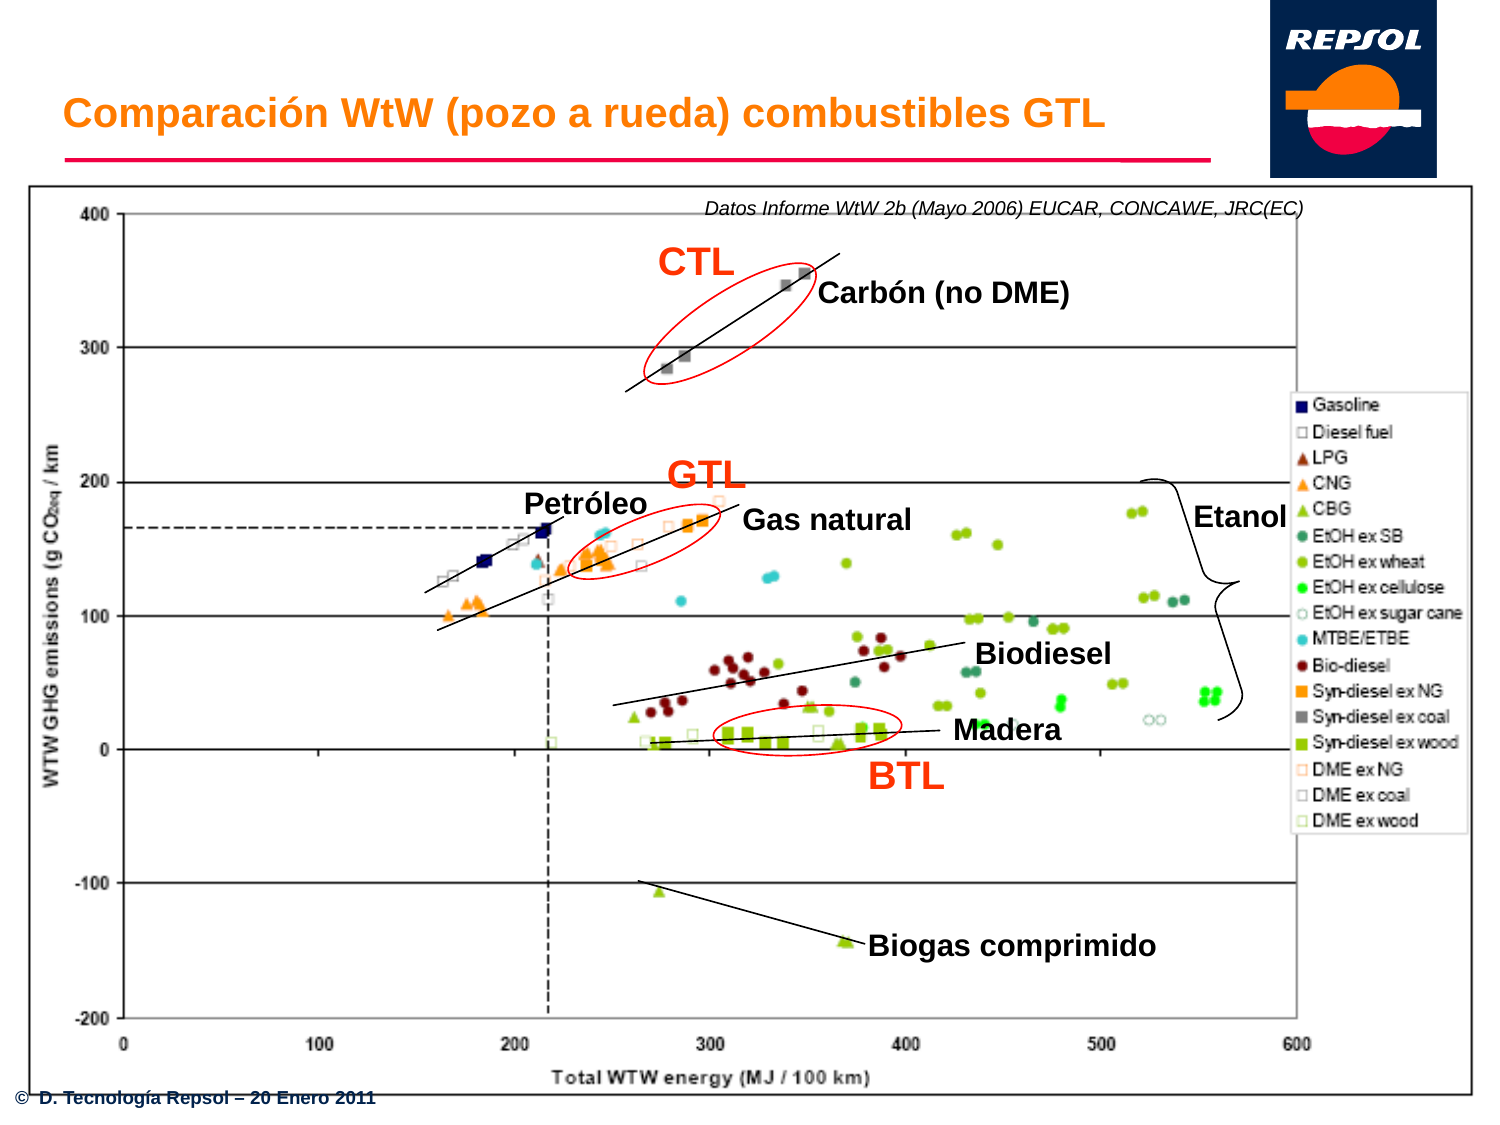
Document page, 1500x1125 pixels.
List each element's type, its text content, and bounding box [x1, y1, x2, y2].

title Comparación WtW (pozo a rueda) combustibles GTL [47, 58, 1206, 164]
footer © D. Tecnología Repsol – 20 Enero 2011 [0, 1078, 774, 1122]
picture [23, 178, 1483, 1107]
